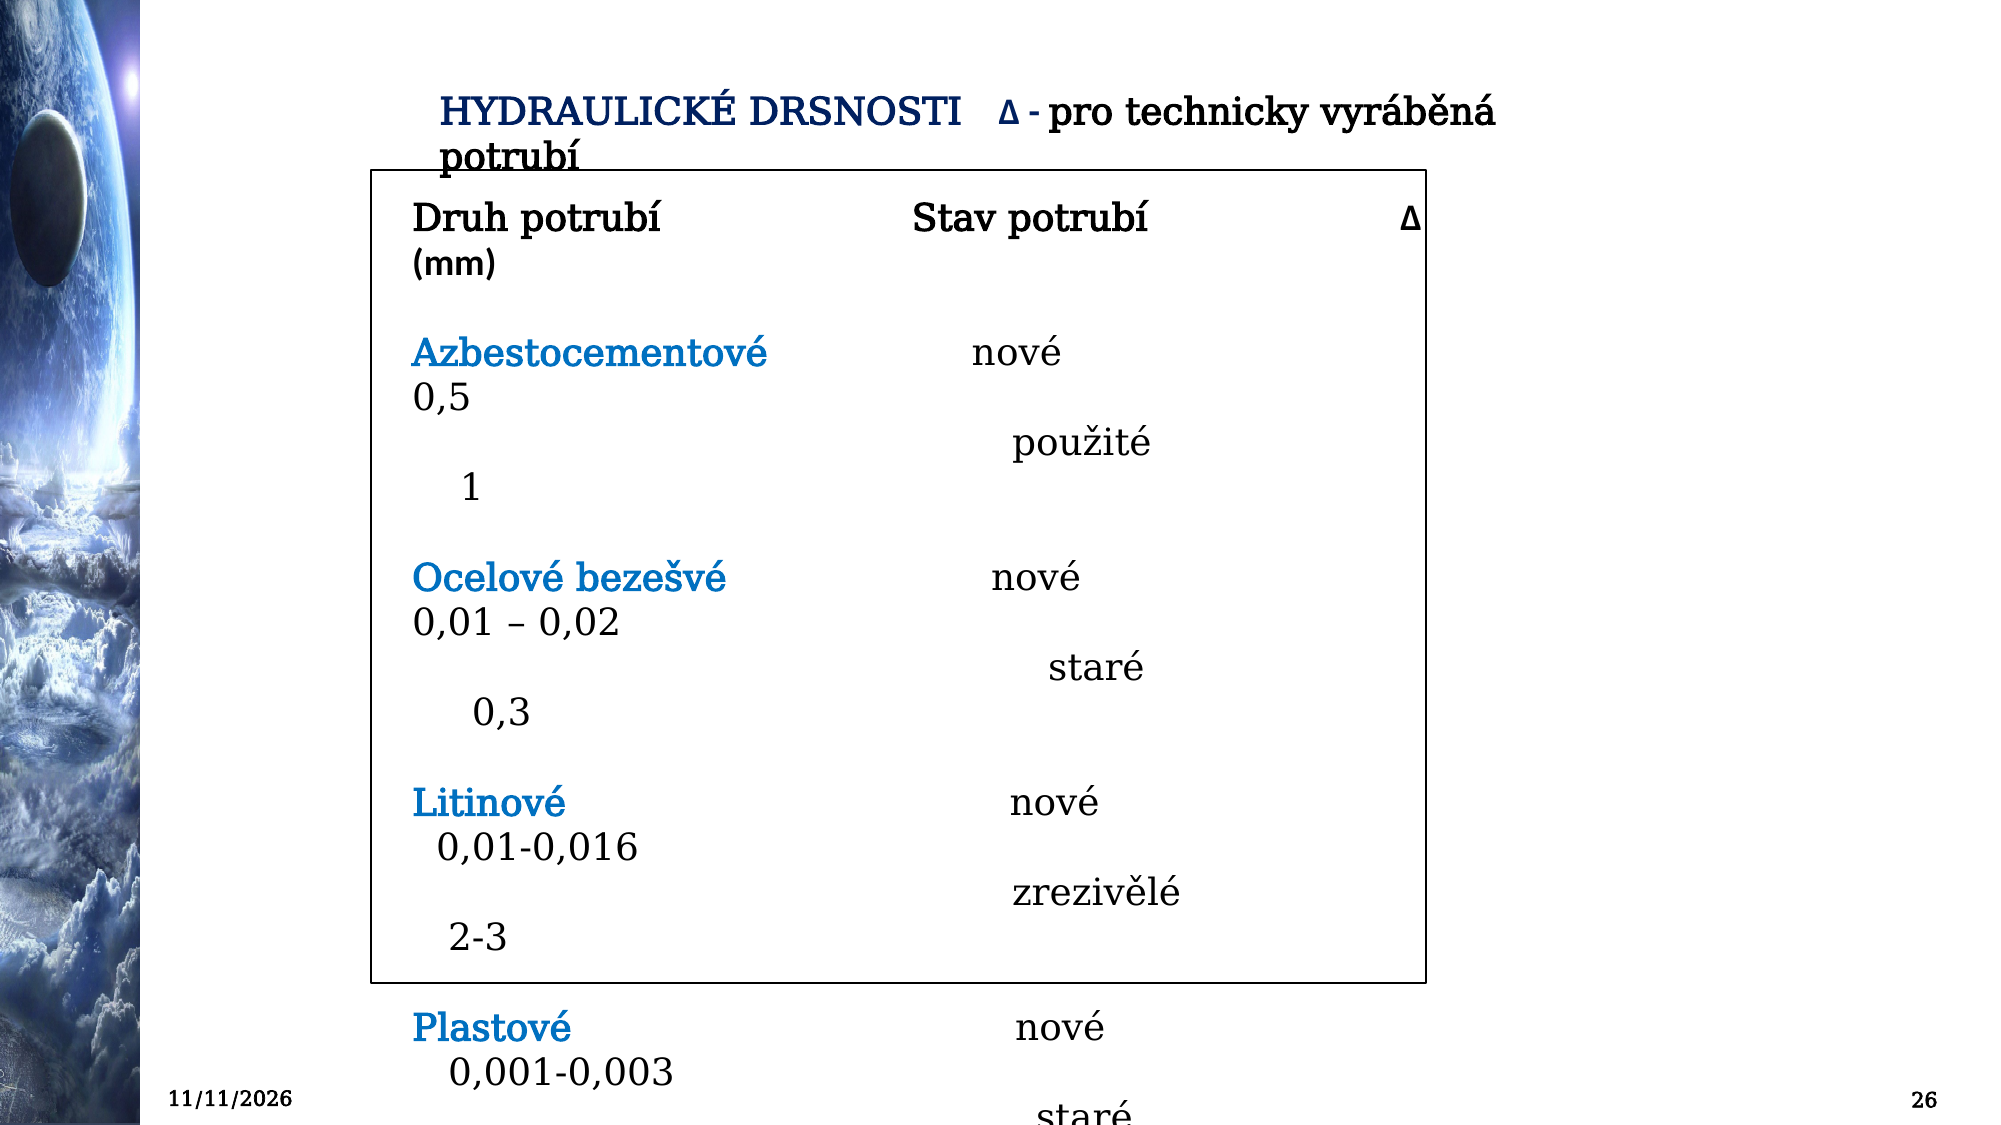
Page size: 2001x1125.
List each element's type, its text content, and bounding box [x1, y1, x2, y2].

picture [0, 0, 140, 1125]
text_box [371, 169, 1427, 984]
text_box Druh potrubí Stav potrubí Δ (mm) Azbestocementové nové 0,5 použité 1 Ocelové bezešvé nové 0,01 – 0,02 staré 0,3 Litinové nové 0,01-0,016 zrezivělé 2-3 Plastové nové 0,001-0,003 staré 0,01-0,015 Betonové nové 0,15-0,5 staré 1-3 [397, 185, 1453, 1125]
text_box HYDRAULICKÉ DRSNOSTI Δ - pro technicky vyráběná potrubí [424, 79, 1585, 185]
slide_number 26 [1881, 1078, 1953, 1105]
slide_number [152, 1077, 328, 1105]
